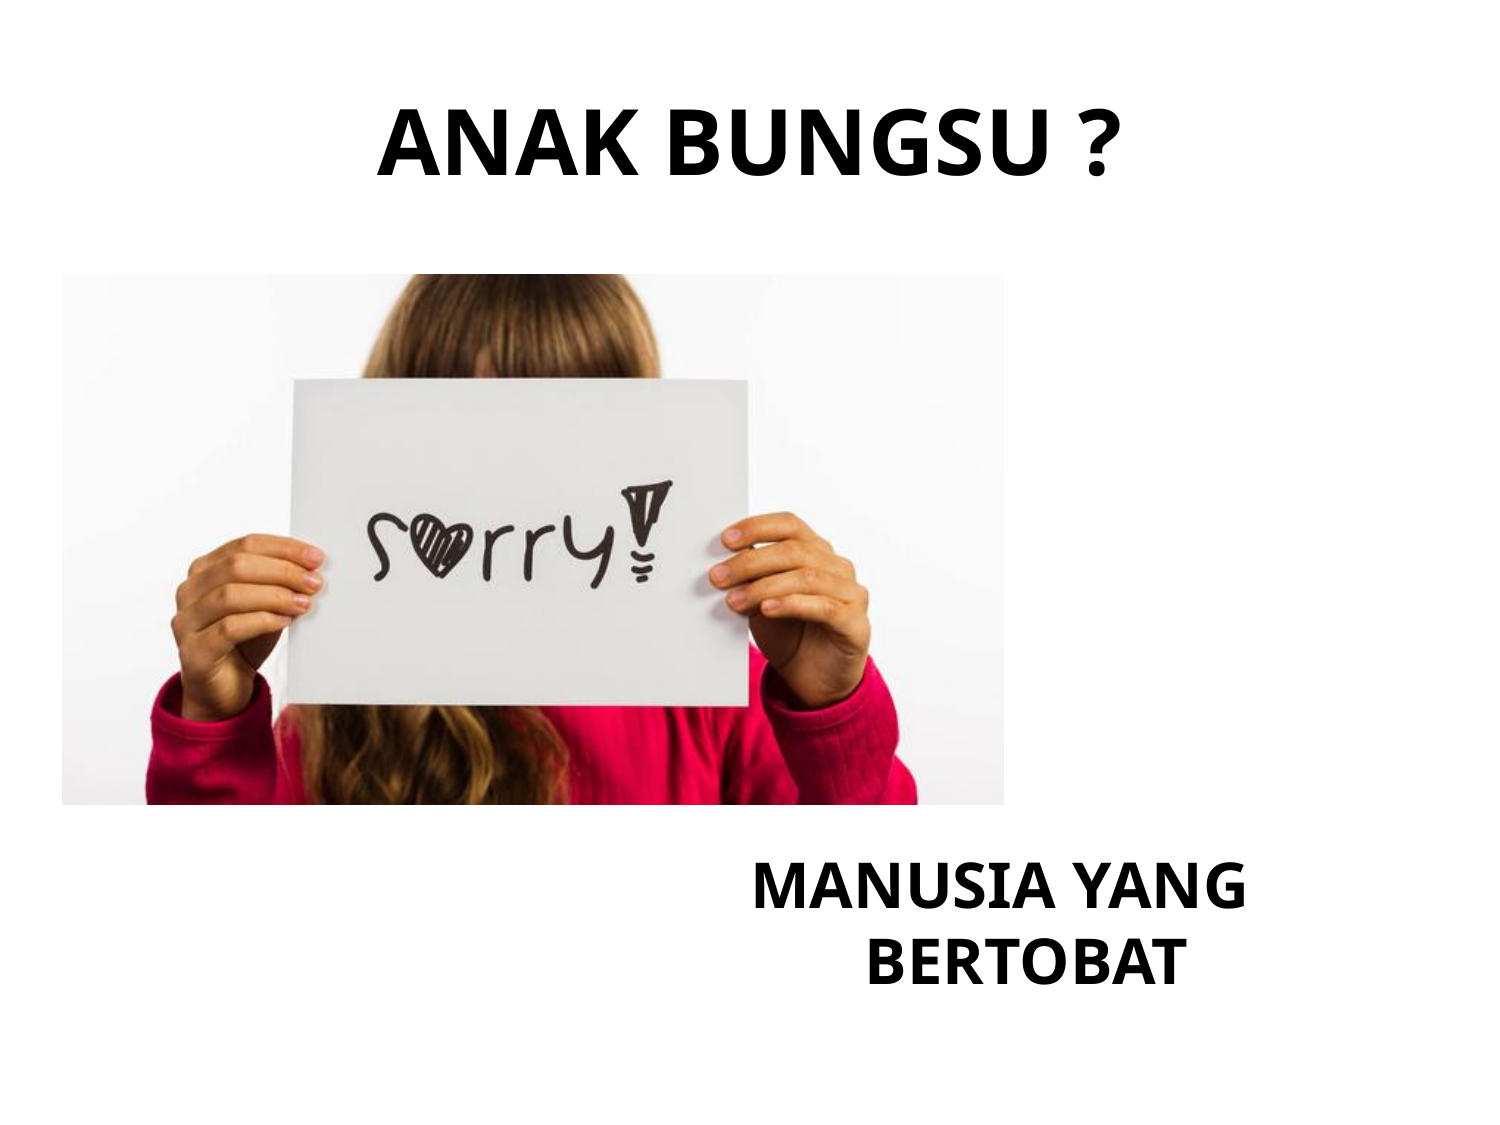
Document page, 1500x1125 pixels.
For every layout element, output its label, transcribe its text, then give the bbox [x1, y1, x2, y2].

title ANAK BUNGSU ? [75, 45, 1425, 233]
list MANUSIA YANG BERTOBAT [575, 837, 1425, 1005]
picture [62, 274, 1004, 805]
